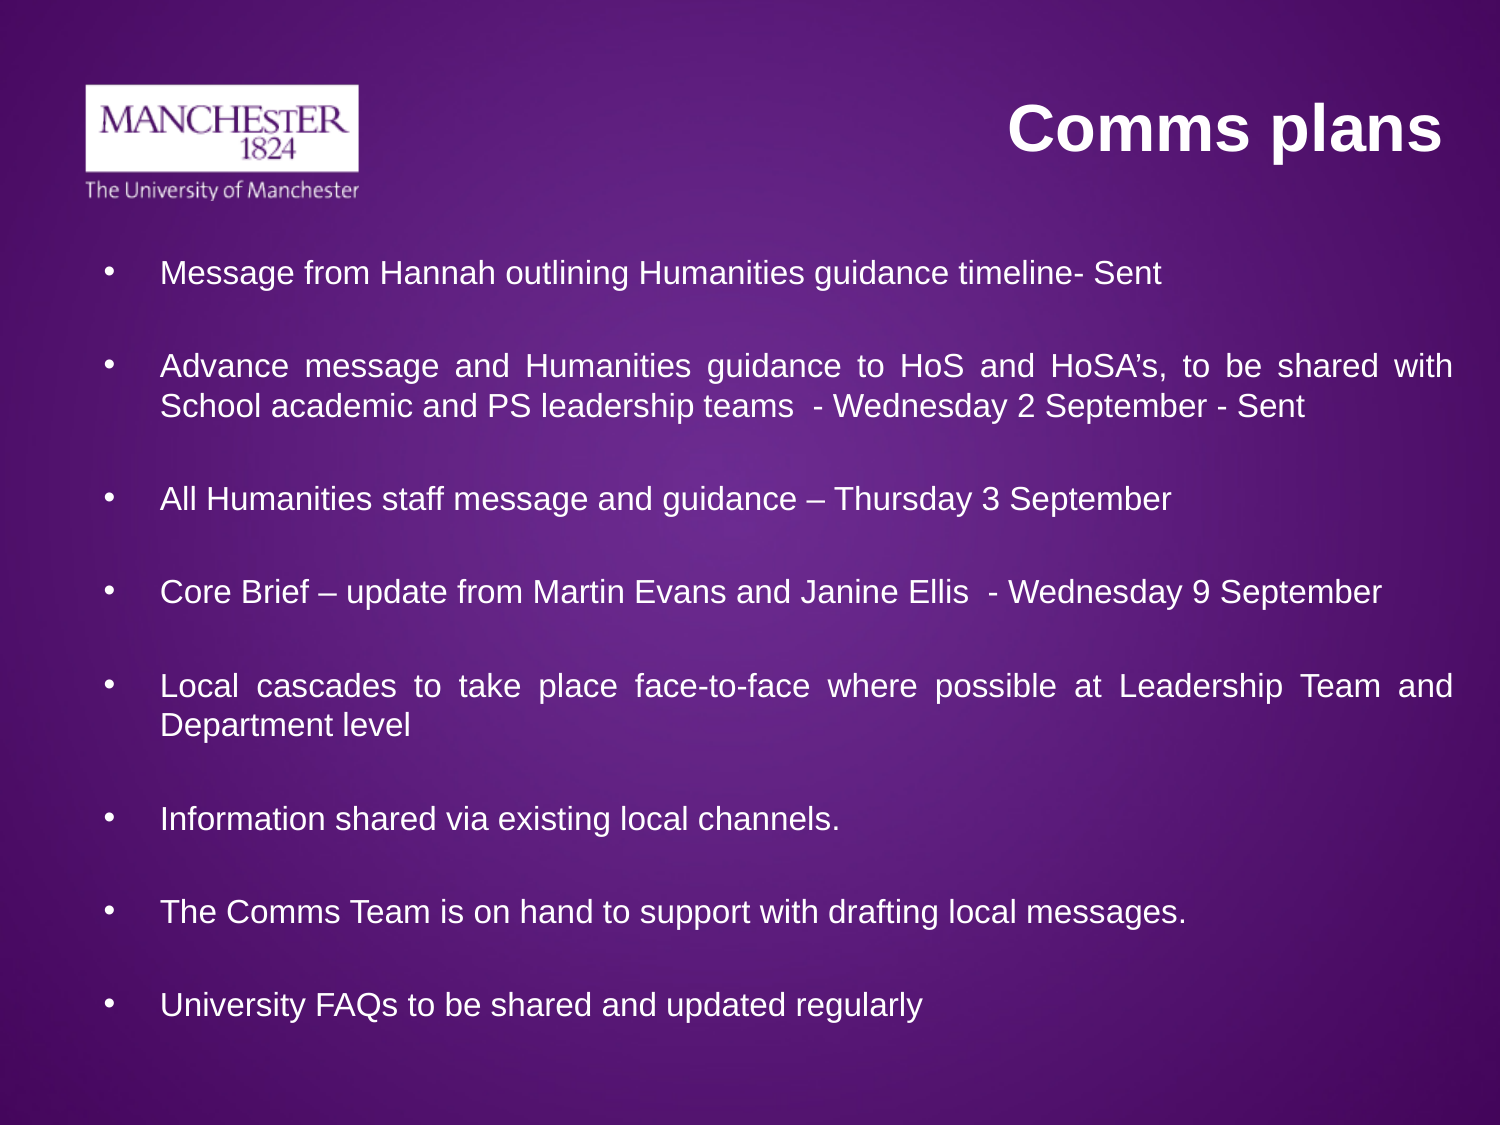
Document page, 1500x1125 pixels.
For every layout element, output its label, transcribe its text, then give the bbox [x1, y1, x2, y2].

title Comms plans [500, 30, 1460, 219]
list Message from Hannah outlining Humanities guidance timeline- Sent Advance message and Humanities guidance to HoS and HoSA’s, to be shared with School academic and PS leadership teams - Wednesday 2 September - Sent All Humanities staff message and guidance – Thursday 3 September Core Brief – update from Martin Evans and Janine Ellis - Wednesday 9 September Local cascades to take place face-to-face where possible at Leadership Team and Department level Information shared via existing local channels. The Comms Team is on hand to support with drafting local messages. University FAQs to be shared and updated regularly [88, 243, 1471, 1012]
picture [0, 0, 1500, 1125]
